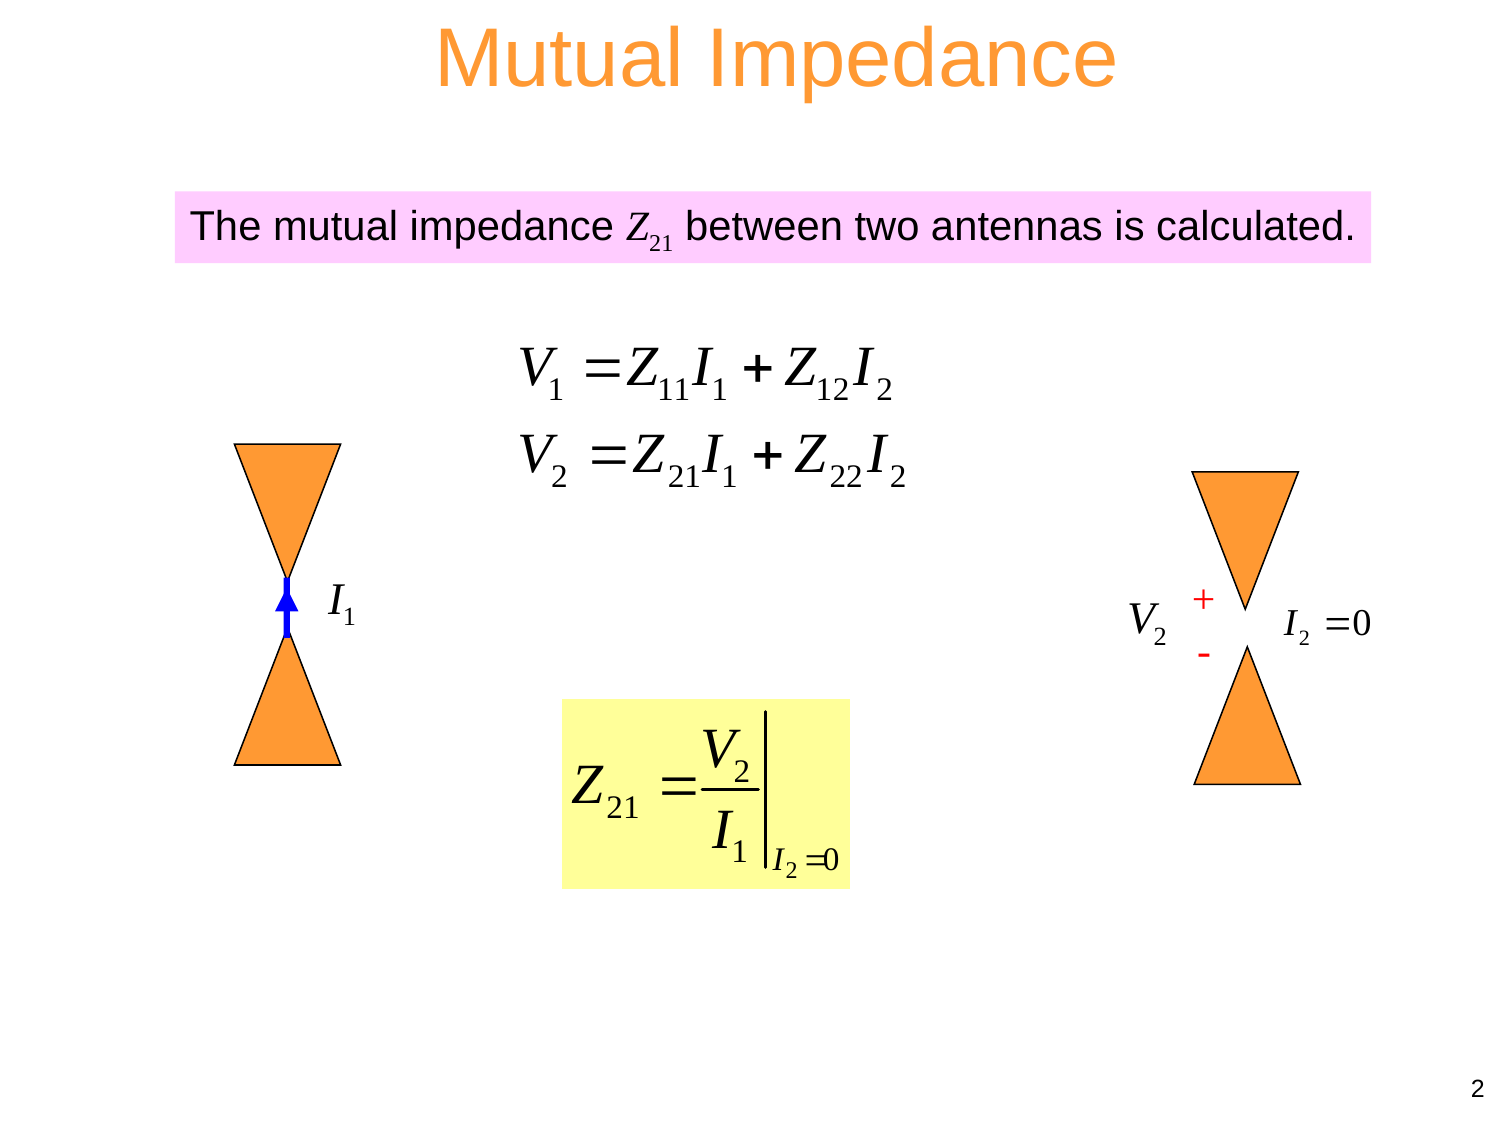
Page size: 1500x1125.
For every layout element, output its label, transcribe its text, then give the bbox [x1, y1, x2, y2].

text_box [210, 443, 362, 766]
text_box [1124, 471, 1377, 785]
slide_number 2 [1187, 1050, 1500, 1125]
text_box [561, 699, 850, 890]
text_box The mutual impedance Z21 between two antennas is calculated. [174, 191, 1372, 264]
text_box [514, 329, 918, 501]
text_box Mutual Impedance [82, 14, 1471, 92]
